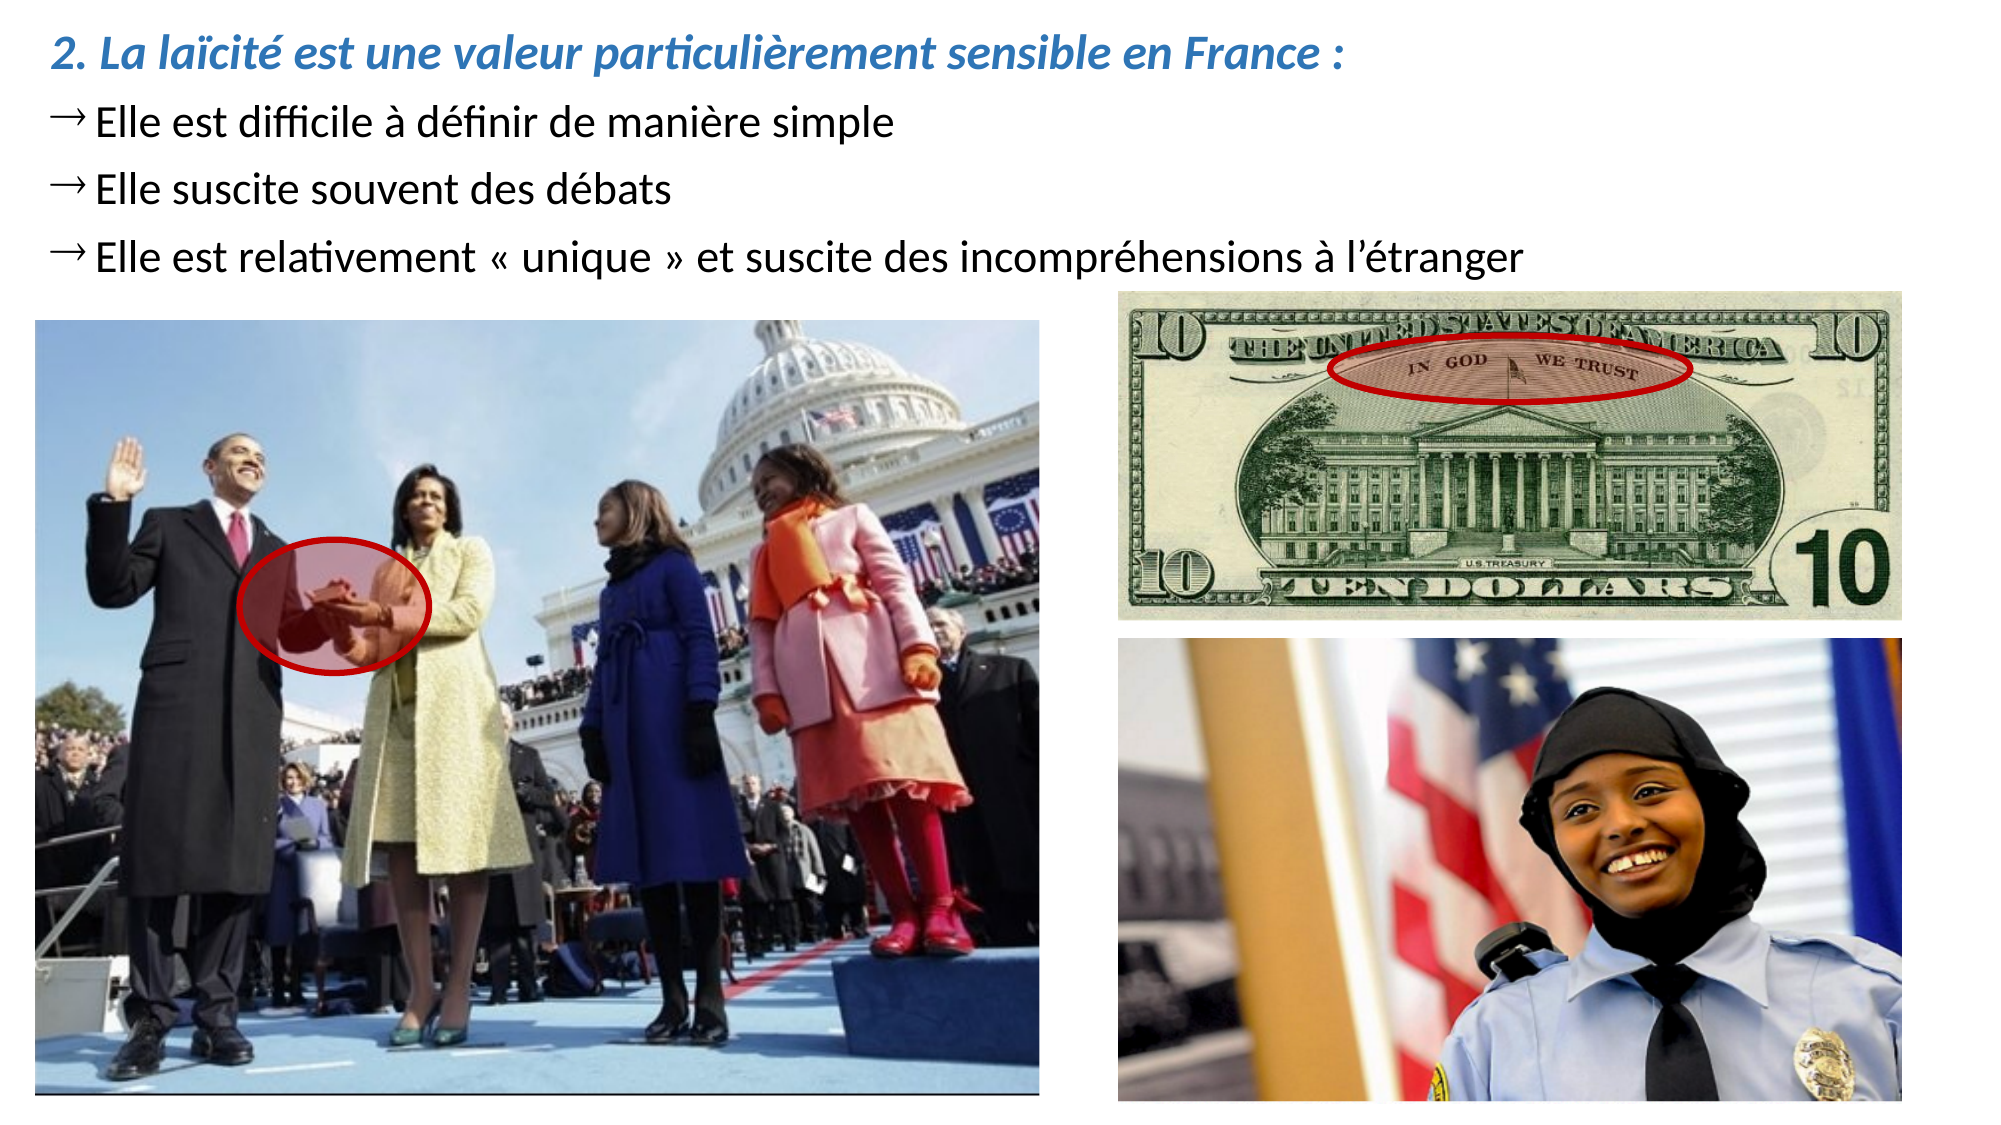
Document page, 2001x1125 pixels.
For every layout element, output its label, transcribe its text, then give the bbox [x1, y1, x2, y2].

list 2. La laïcité est une valeur particulièrement sensible en France : Elle est difficile à définir de manière simple Elle suscite souvent des débats Elle est relativement « unique » et suscite des incompréhensions à l’étranger [35, 18, 2000, 292]
picture [35, 320, 1040, 1098]
picture [1118, 638, 1902, 1104]
picture [1118, 291, 1902, 624]
